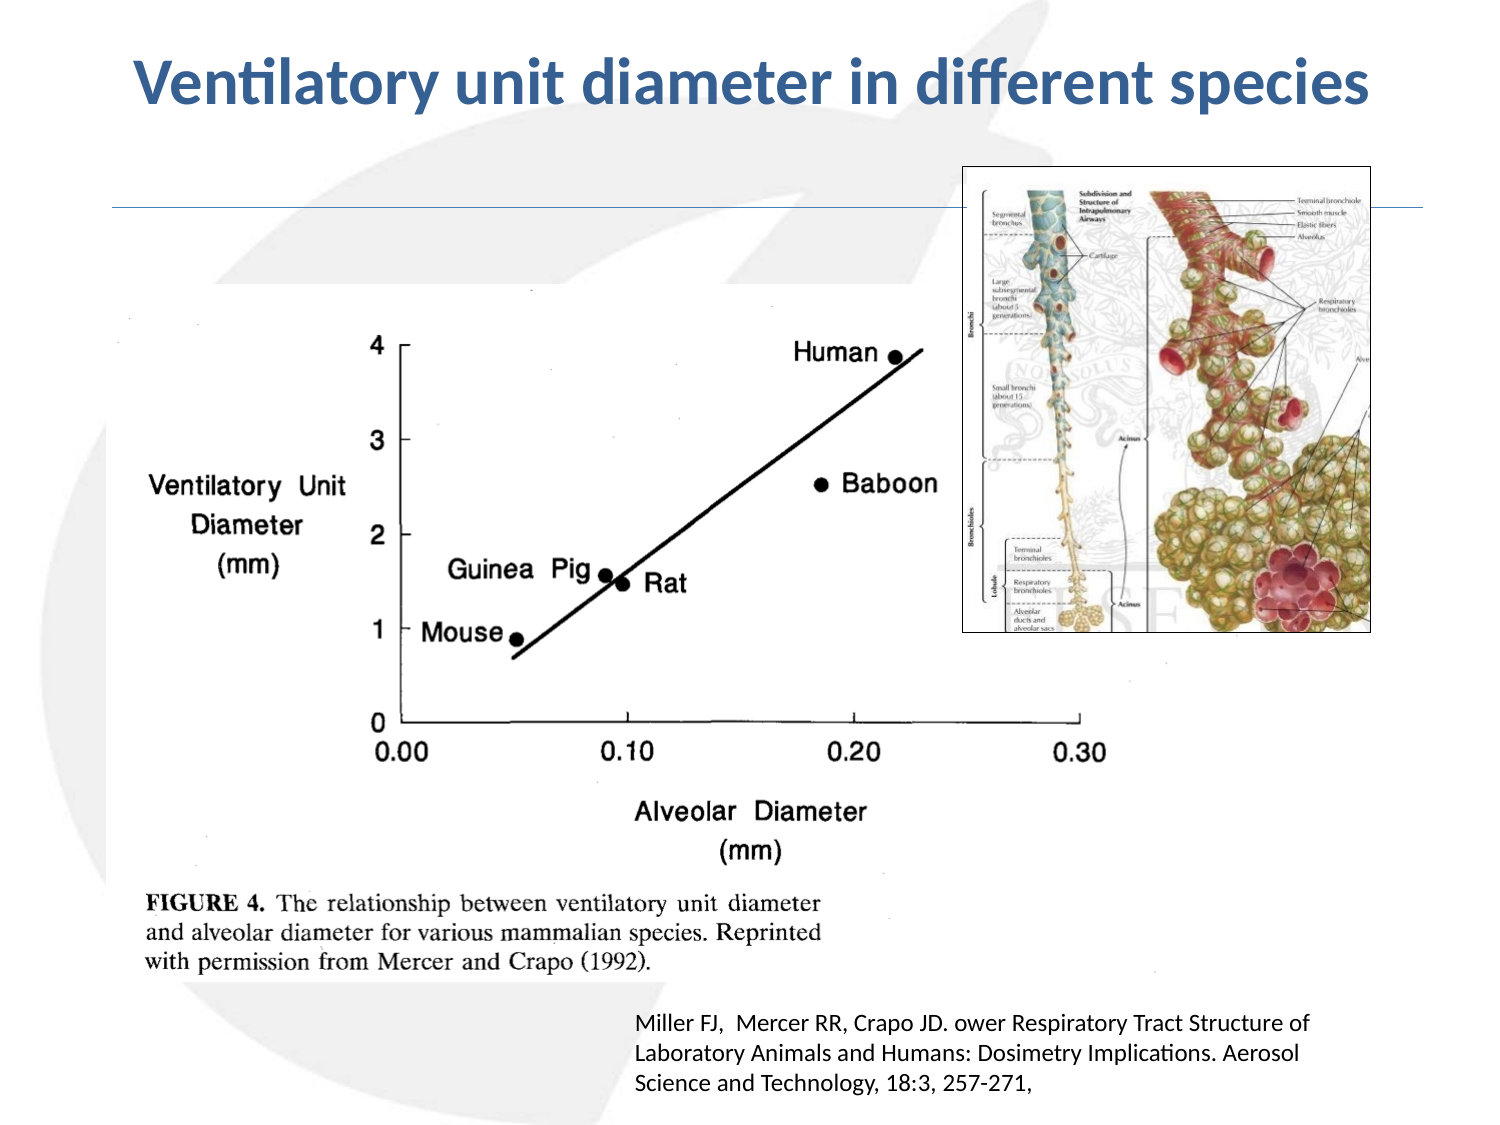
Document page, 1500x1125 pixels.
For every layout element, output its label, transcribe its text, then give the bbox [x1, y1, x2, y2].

text_box Ventilatory unit diameter in different species [118, 30, 1387, 126]
text_box Miller FJ, Mercer RR, Crapo JD. ower Respiratory Tract Structure of Laboratory Animals and Humans: Dosimetry Implications. Aerosol Science and Technology, 18:3, 257-271, [620, 999, 1370, 1105]
picture [0, 0, 1500, 1125]
